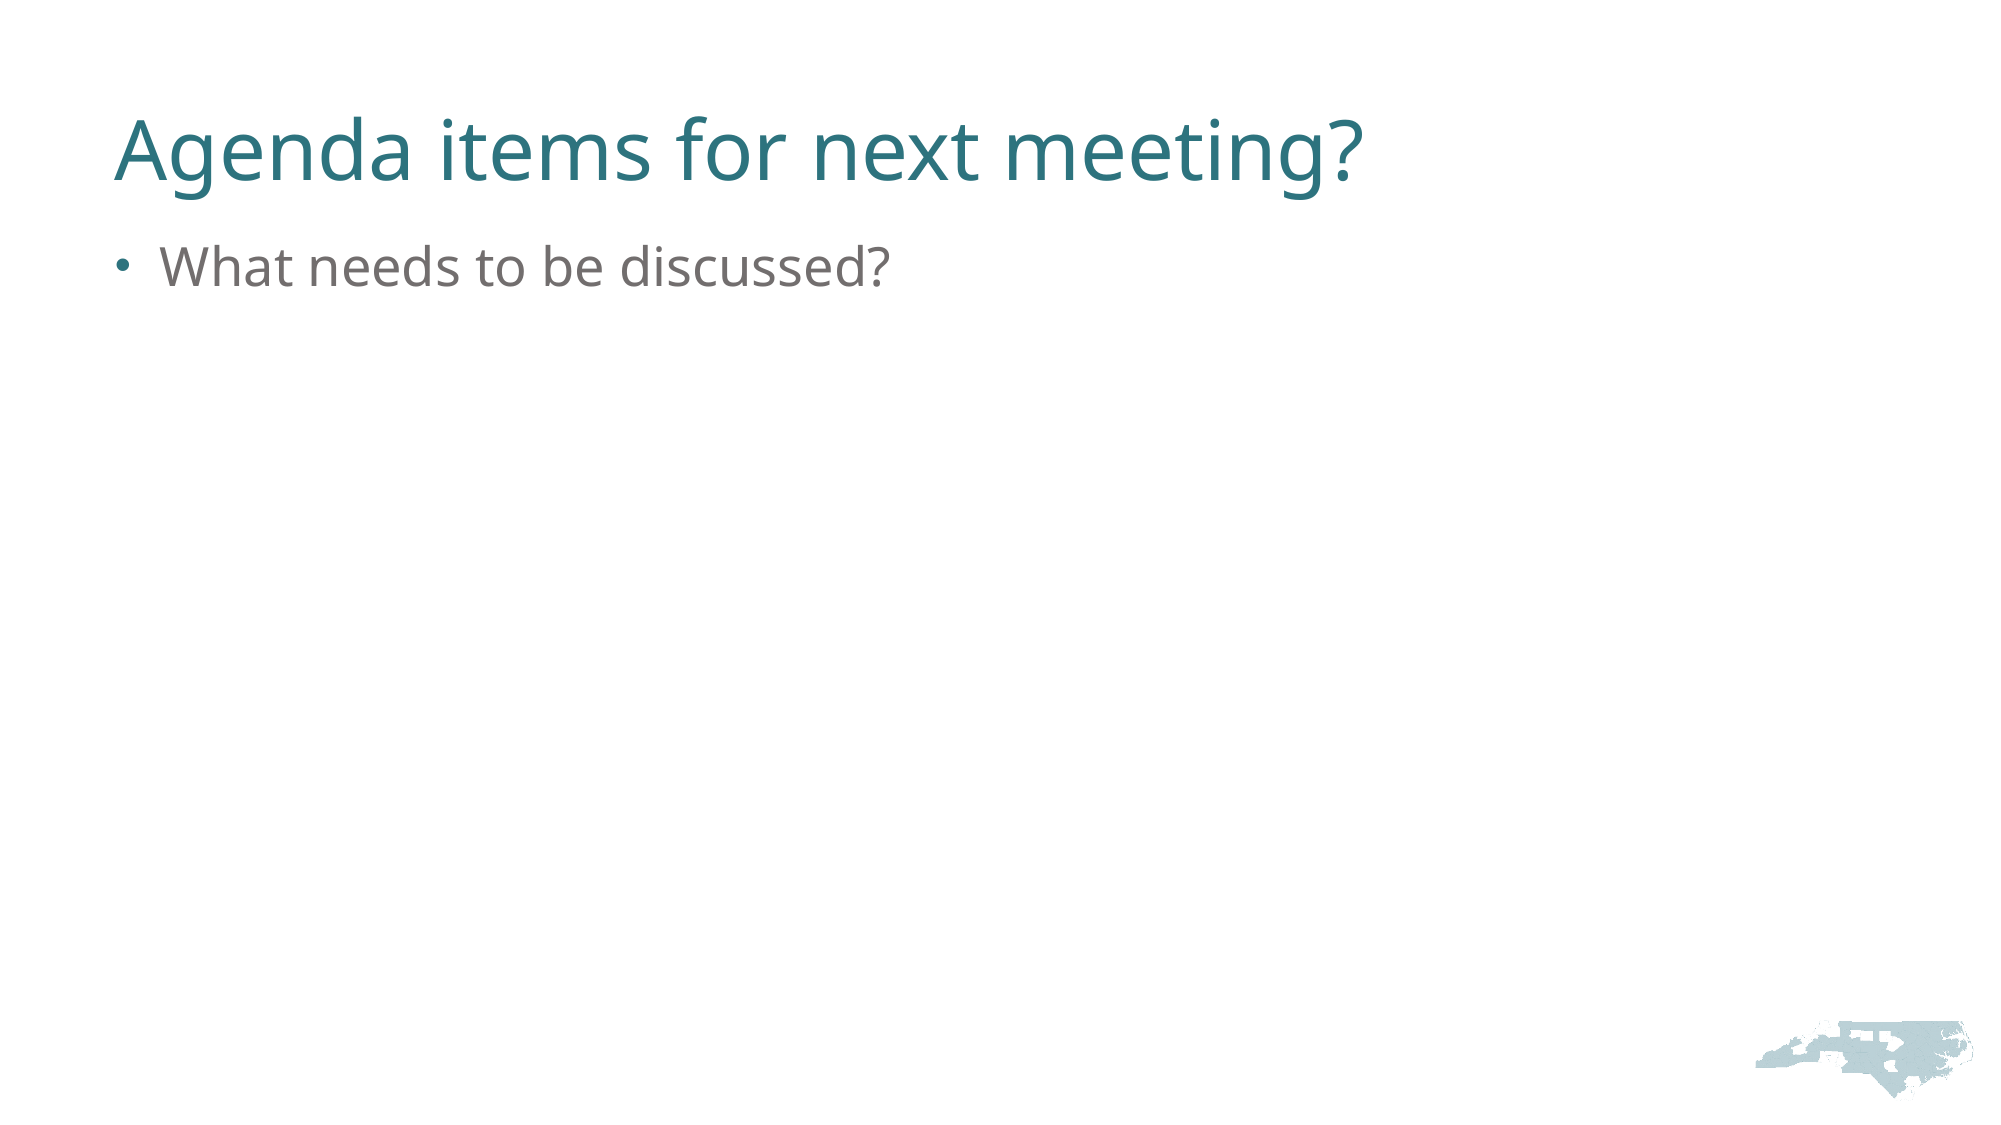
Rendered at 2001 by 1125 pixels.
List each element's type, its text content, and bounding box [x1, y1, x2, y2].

list What needs to be discussed? [99, 224, 1750, 988]
title Agenda items for next meeting? [99, 45, 1750, 213]
